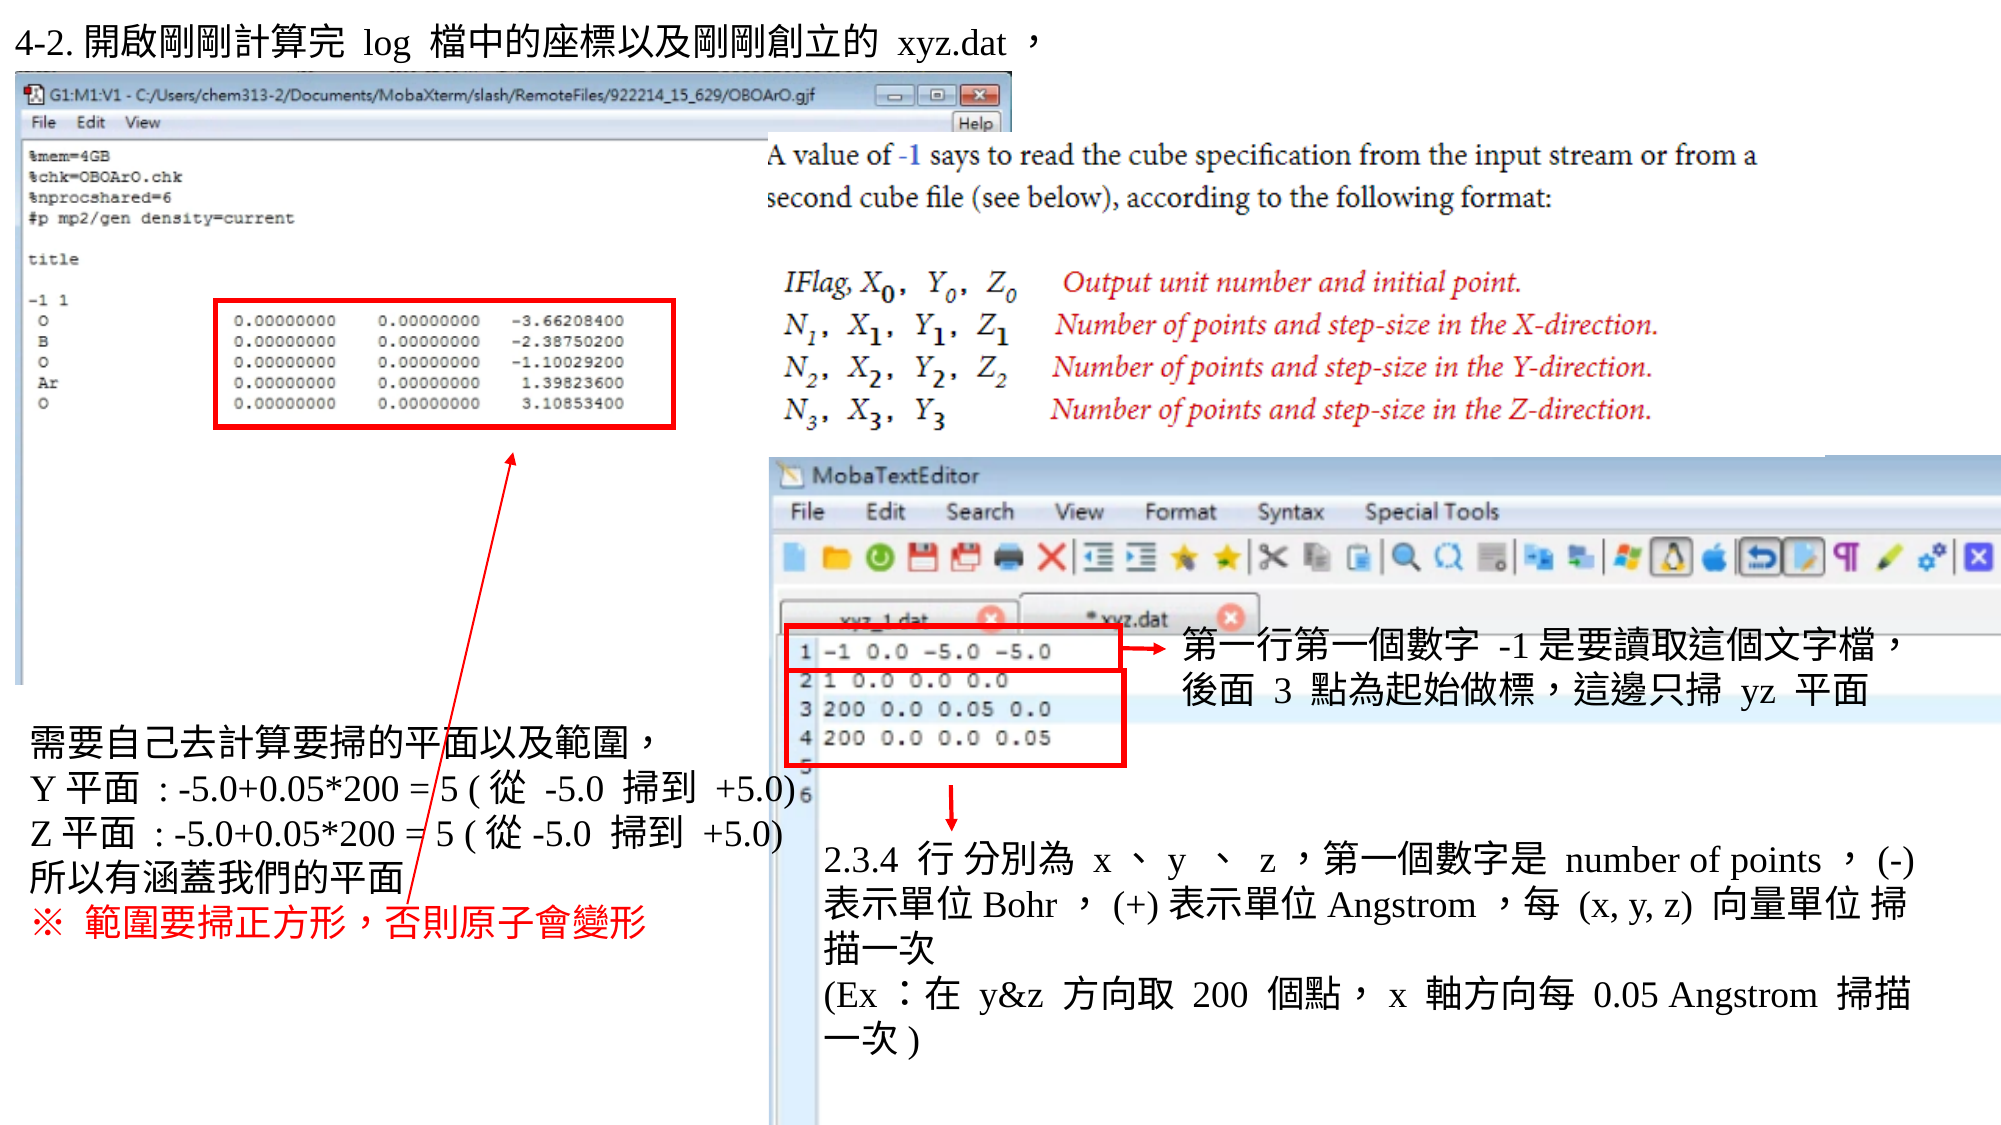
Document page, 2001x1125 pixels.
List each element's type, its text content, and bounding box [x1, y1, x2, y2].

text_box 4-2.開啟剛剛計算完 log 檔中的座標以及剛剛創立的 xyz.dat， [0, 10, 1257, 71]
text_box 需要自己去計算要掃的平面以及範圍， Y平面 : -5.0+0.05*200 = 5 (從 -5.0 掃到 +5.0) Z平面 : -5.0+0.05*200 = 5 (從-5.0 掃到 +5.0) 所以有涵蓋我們的平面 ※ 範圍要掃正方形，否則原子會變形 [15, 711, 768, 997]
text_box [407, 452, 514, 905]
picture [15, 71, 2001, 1125]
